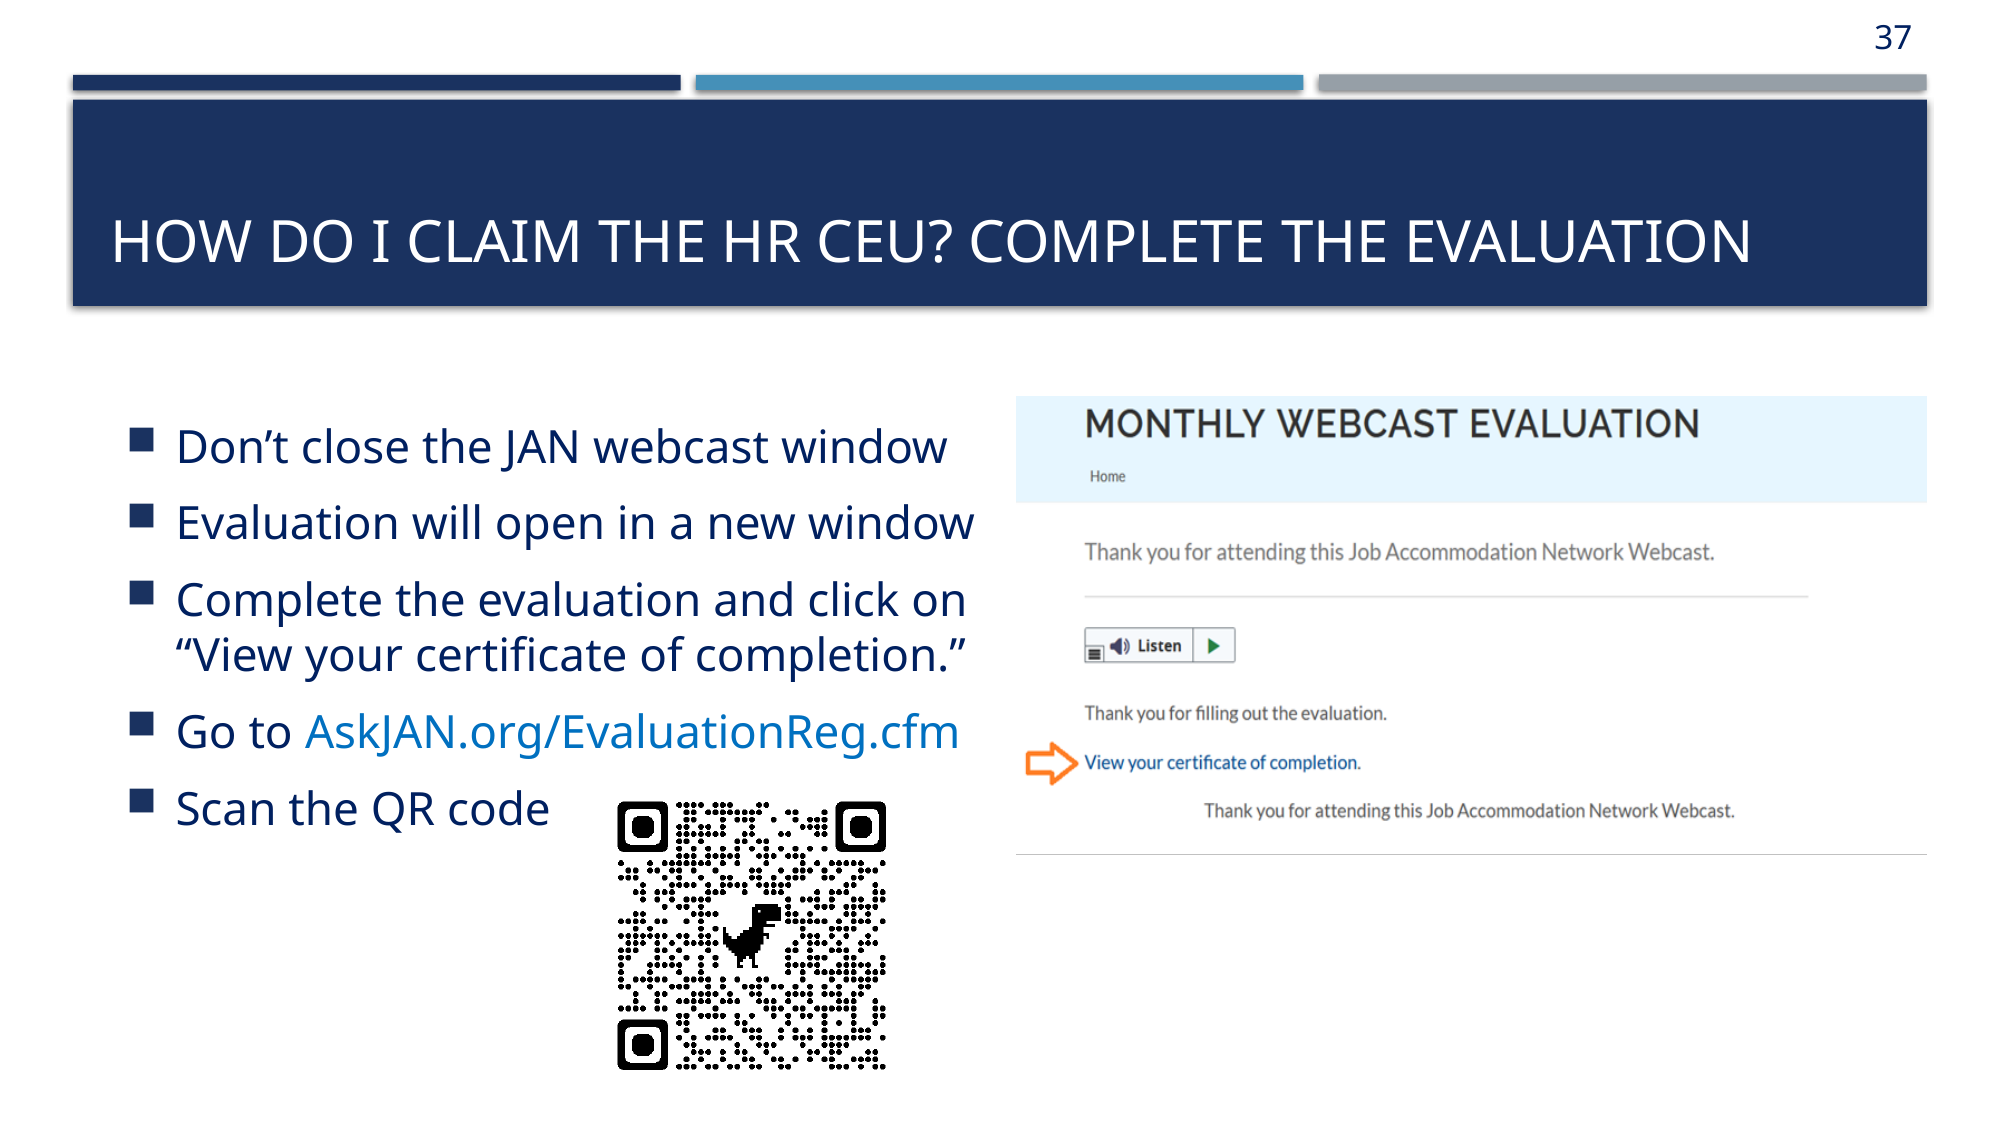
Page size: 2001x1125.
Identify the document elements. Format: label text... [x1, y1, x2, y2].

slide_number 37 [1809, 11, 1928, 67]
picture [1016, 395, 1928, 857]
list Don’t close the JAN webcast window Evaluation will open in a new window Complete the evaluation and click on “View your certificate of completion.” Go to AskJAN.org/EvaluationReg.cfm Scan the QR code [110, 365, 1000, 887]
picture [587, 771, 915, 1099]
title How do I claim the HR CEU? Complete the Evaluation [95, 119, 1905, 282]
